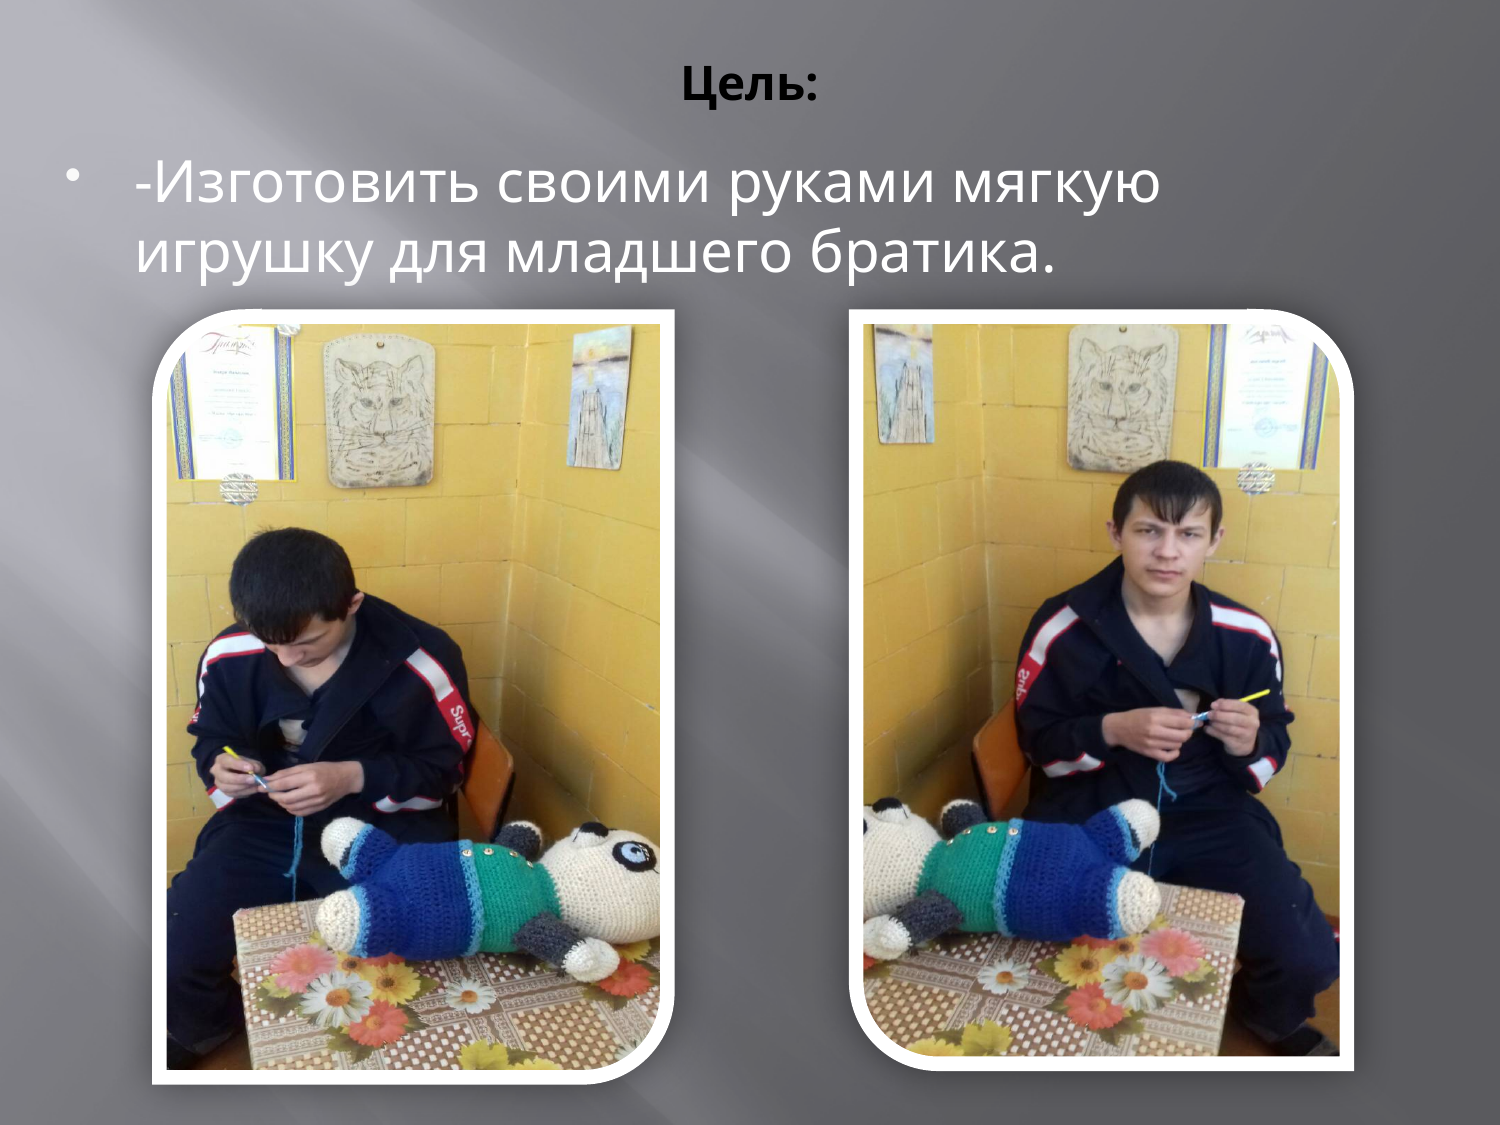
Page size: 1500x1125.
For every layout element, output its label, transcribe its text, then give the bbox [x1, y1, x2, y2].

picture [855, 316, 1348, 1064]
picture [159, 316, 668, 1078]
title Цель: [75, 45, 1425, 137]
list -Изготовить своими руками мягкую игрушку для младшего братика. [29, 137, 1425, 1035]
